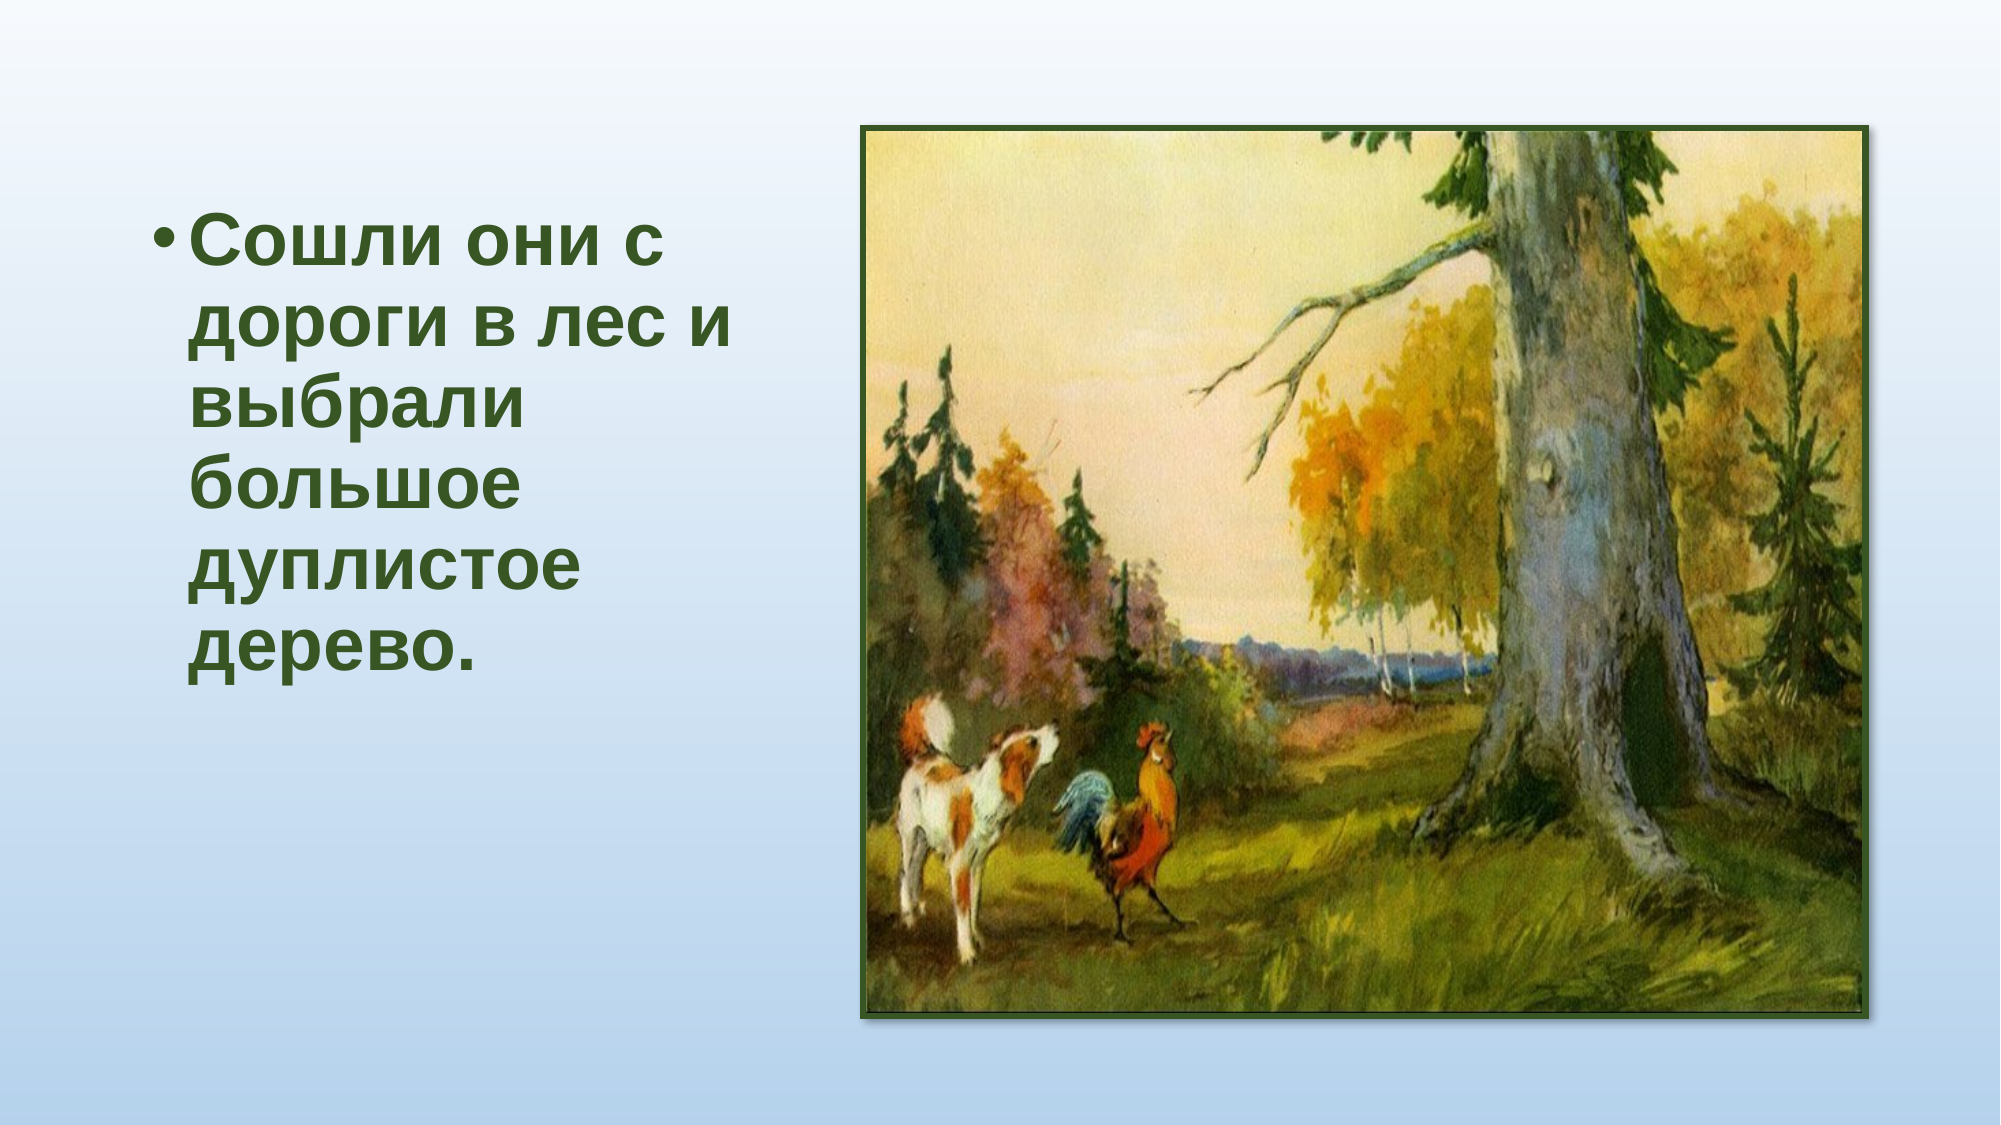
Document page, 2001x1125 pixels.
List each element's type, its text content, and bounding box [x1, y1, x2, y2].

list Сошли они с дороги в лес и выбрали большое дуплистое дерево. [136, 193, 758, 1014]
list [866, 131, 1863, 1014]
